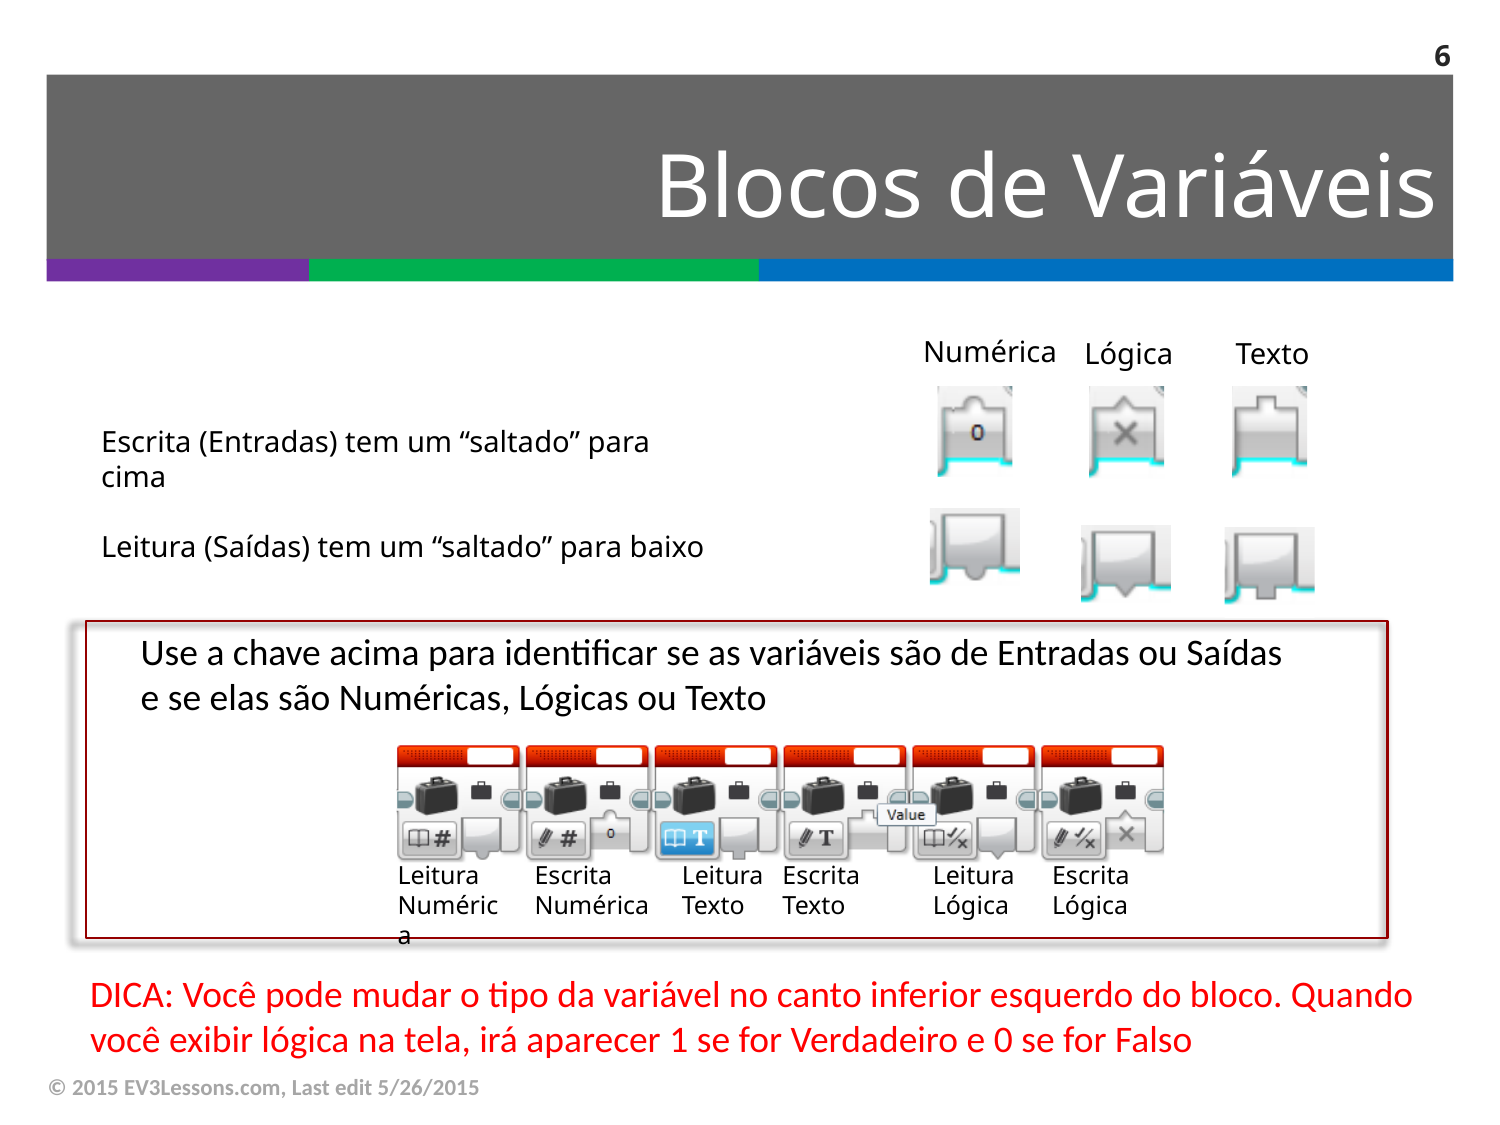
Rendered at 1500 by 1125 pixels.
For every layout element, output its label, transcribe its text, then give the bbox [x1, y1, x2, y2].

picture [936, 386, 1013, 478]
text_box Leitura Texto [667, 896, 796, 927]
text_box Escrita (Entradas) tem um “saltado” para cima [86, 415, 735, 501]
text_box Texto [1220, 327, 1388, 378]
text_box Leitura (Saídas) tem um “saltado” para baixo [86, 520, 735, 571]
text_box Numérica [908, 326, 1075, 377]
picture [1231, 386, 1308, 493]
text_box Escrita Texto [796, 896, 880, 927]
picture [396, 730, 1165, 884]
text_box DICA: Você pode mudar o tipo da variável no canto inferior esquerdo do bloco. Quando você exibir lógica na tela, irá aparecer 1 se for Verdadeiro e 0 se for Falso [73, 960, 1455, 1082]
title Blocos de Variáveis [46, 103, 1454, 263]
text_box Escrita Lógica [1056, 852, 1184, 927]
text_box Leitura Numérica [382, 891, 520, 957]
text_box Use a chave acima para identificar se as variáveis são de Entradas ou Saídas e se elas são Numéricas, Lógicas ou Texto [125, 620, 1308, 726]
footer © 2015 EV3Lessons.com, Last edit 5/26/2015 [32, 1055, 1038, 1116]
picture [1088, 386, 1165, 493]
slide_number 6 [1362, 27, 1466, 87]
text_box Leitura Lógica [918, 896, 1056, 927]
text_box Escrita Numérica [520, 896, 667, 927]
text_box [85, 620, 1389, 939]
picture [1080, 525, 1172, 617]
text_box Lógica [1069, 327, 1220, 378]
picture [1224, 526, 1316, 618]
picture [929, 507, 1021, 614]
